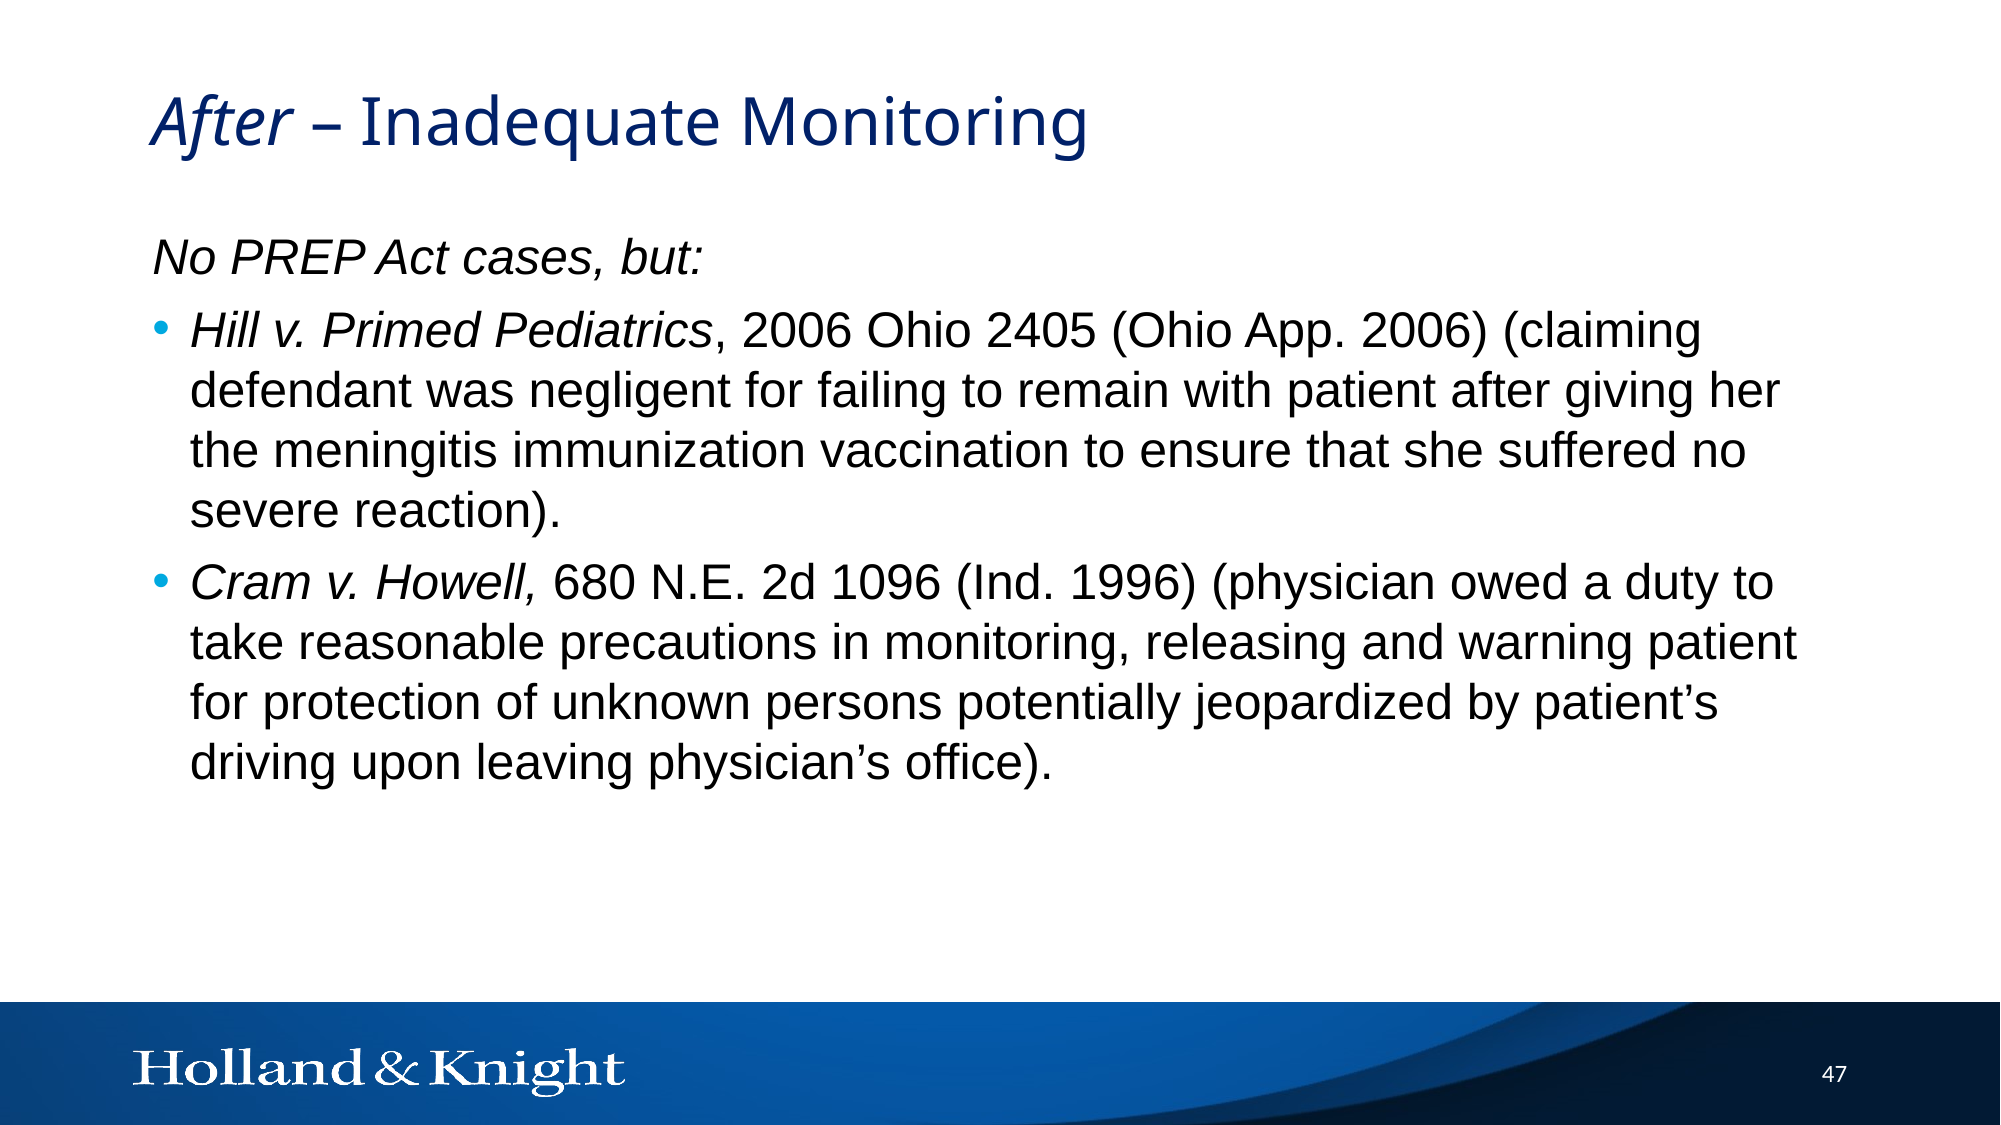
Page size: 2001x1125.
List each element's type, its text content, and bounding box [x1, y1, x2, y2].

title After – Inadequate Monitoring [137, 59, 1863, 188]
list No PREP Act cases, but: Hill v. Primed Pediatrics, 2006 Ohio 2405 (Ohio App. 2006) (claiming defendant was negligent for failing to remain with patient after giving her the meningitis immunization vaccination to ensure that she suffered no severe reaction). Cram v. Howell, 680 N.E. 2d 1096 (Ind. 1996) (physician owed a duty to take reasonable precautions in monitoring, releasing and warning patient for protection of unknown persons potentially jeopardized by patient’s driving upon leaving physician’s office). [137, 217, 1863, 1014]
slide_number 47 [1412, 1042, 1863, 1103]
picture [0, 1002, 2000, 1125]
